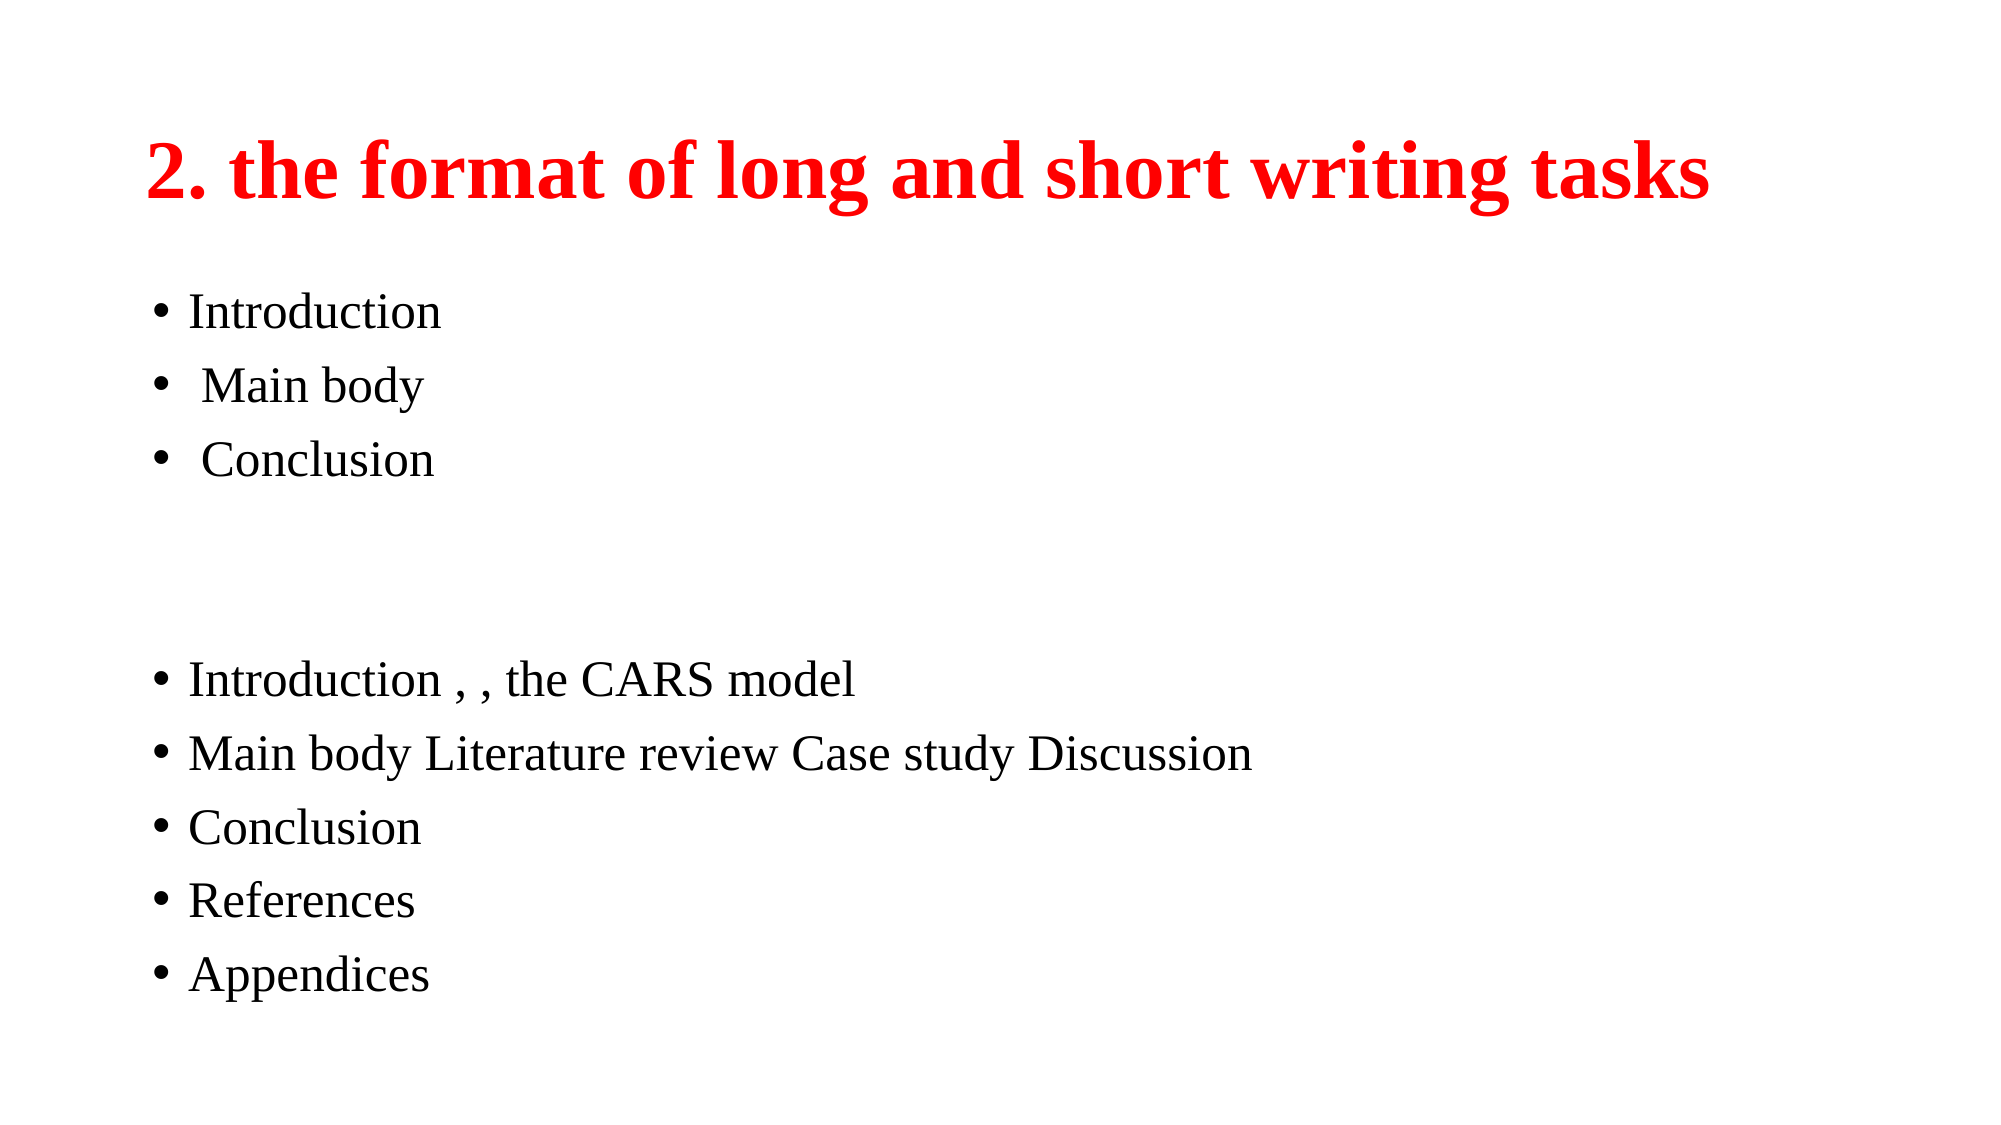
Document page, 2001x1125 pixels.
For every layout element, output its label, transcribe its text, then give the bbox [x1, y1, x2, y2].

title 2. the format of long and short writing tasks [107, 59, 1863, 278]
list Introduction Main body Conclusion Introduction , , the CARS model Main body Literature review Case study Discussion Conclusion References Appendices [137, 277, 1863, 1014]
